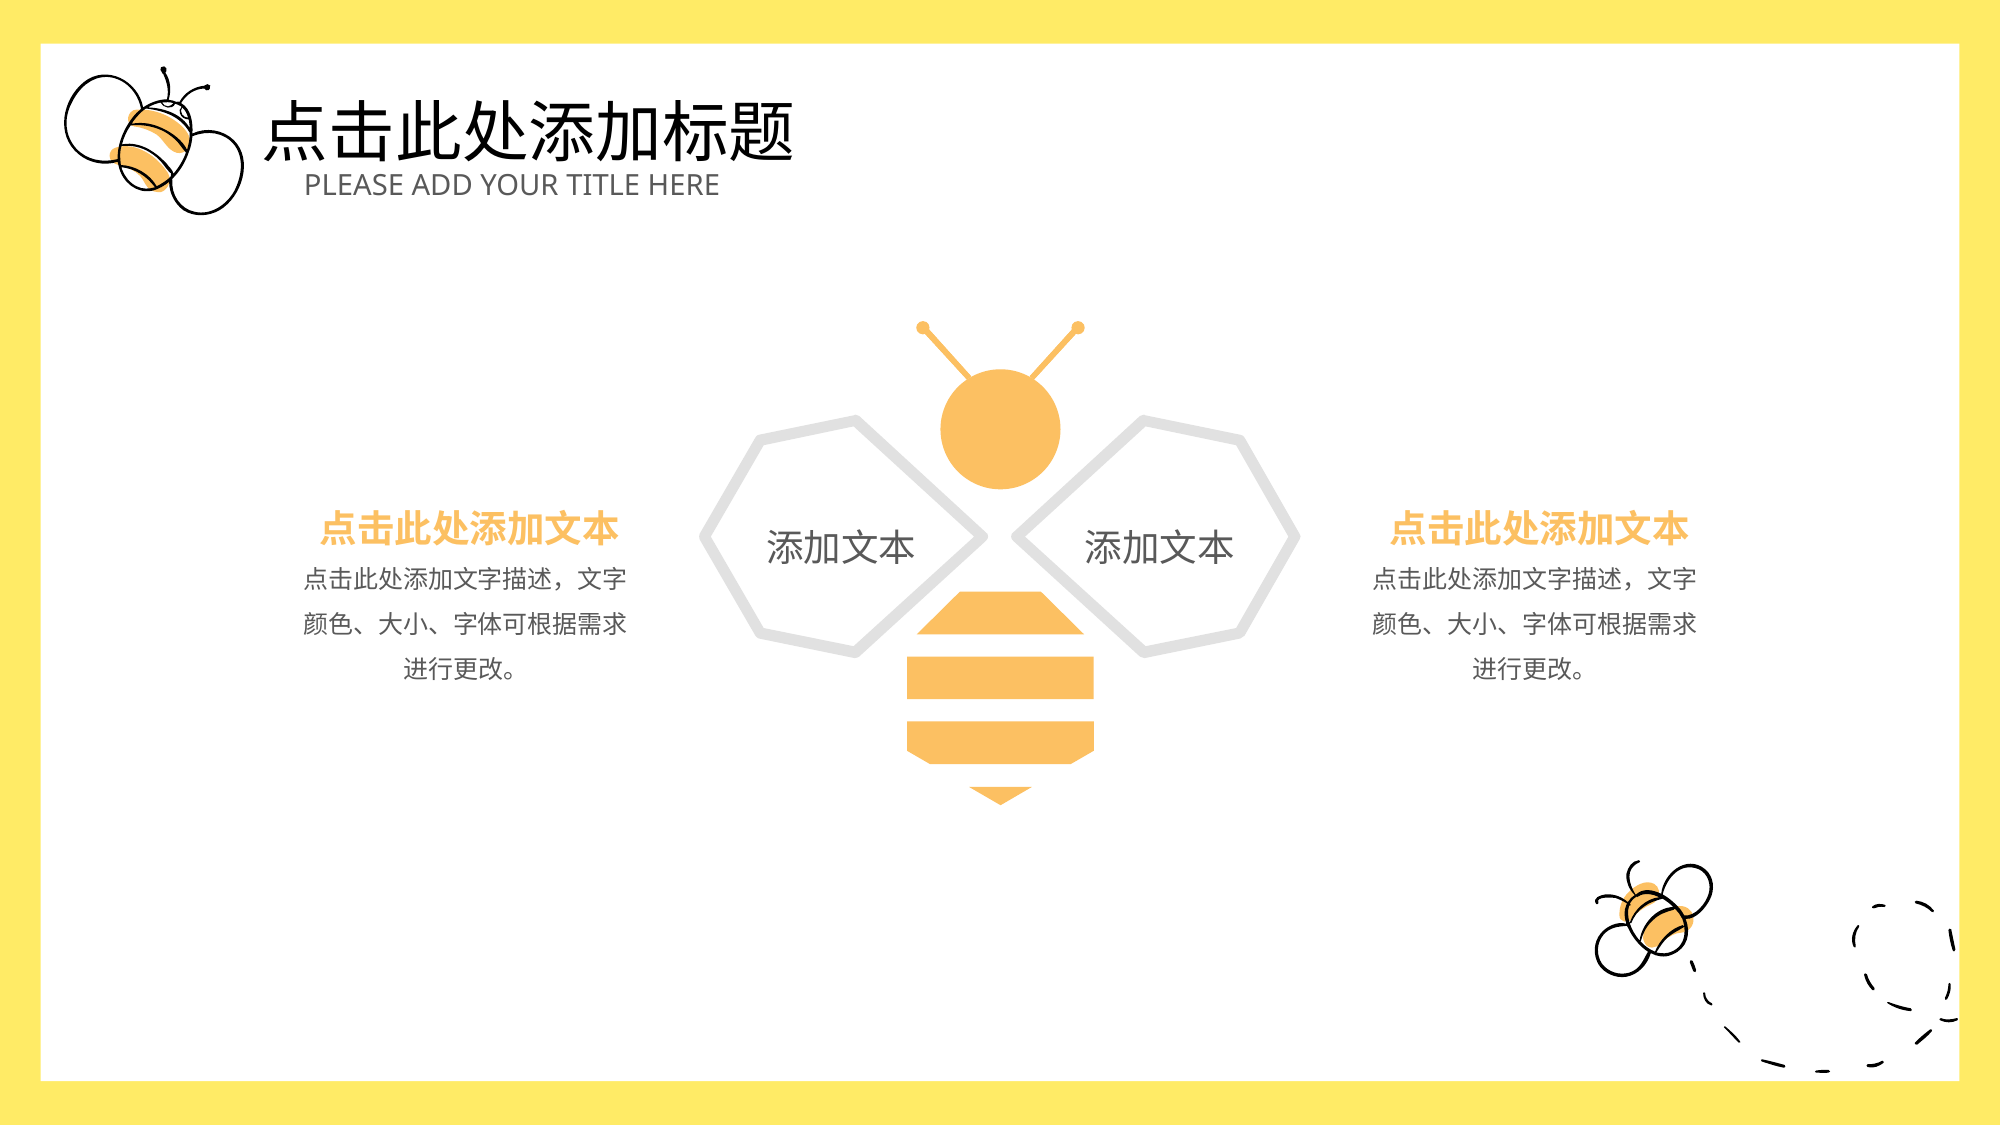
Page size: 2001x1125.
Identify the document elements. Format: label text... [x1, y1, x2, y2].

text_box 点击此处添加文本 [285, 475, 635, 558]
text_box 点击此处添加文字描述，文字颜色、大小、字体可根据需求进行更改。 [280, 541, 651, 691]
picture [63, 65, 245, 216]
text_box 点击此处添加文字描述，文字颜色、大小、字体可根据需求进行更改。 [1350, 541, 1721, 691]
text_box 点击此处添加标题 [247, 82, 841, 177]
text_box 点击此处添加文本 [1355, 475, 1705, 558]
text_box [698, 320, 1302, 806]
text_box PLEASE ADD YOUR TITLE HERE [289, 158, 736, 209]
picture [1594, 739, 1990, 1073]
